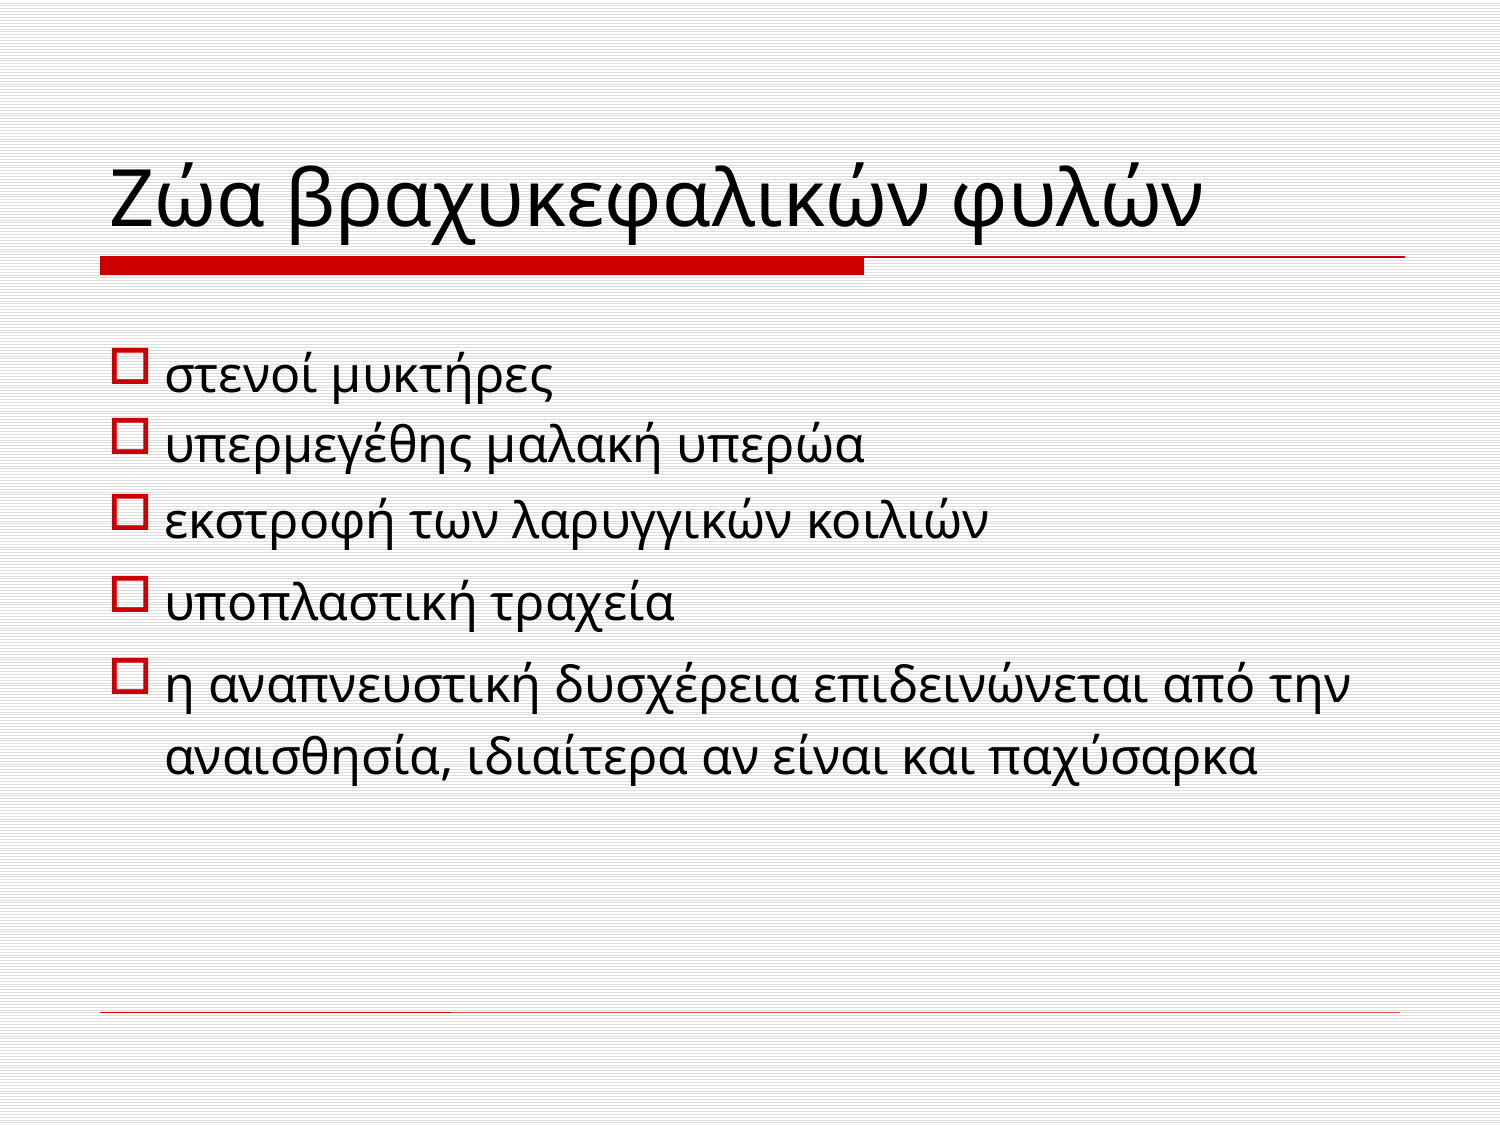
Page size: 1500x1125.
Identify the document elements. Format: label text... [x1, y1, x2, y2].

list στενοί μυκτήρες υπερμεγέθης μαλακή υπερώα εκστροφή των λαρυγγικών κοιλιών υποπλαστική τραχεία η αναπνευστική δυσχέρεια επιδεινώνεται από την αναισθησία, ιδιαίτερα αν είναι και παχύσαρκα [92, 287, 1406, 988]
title Ζώα βραχυκεφαλικών φυλών [94, 50, 1407, 250]
